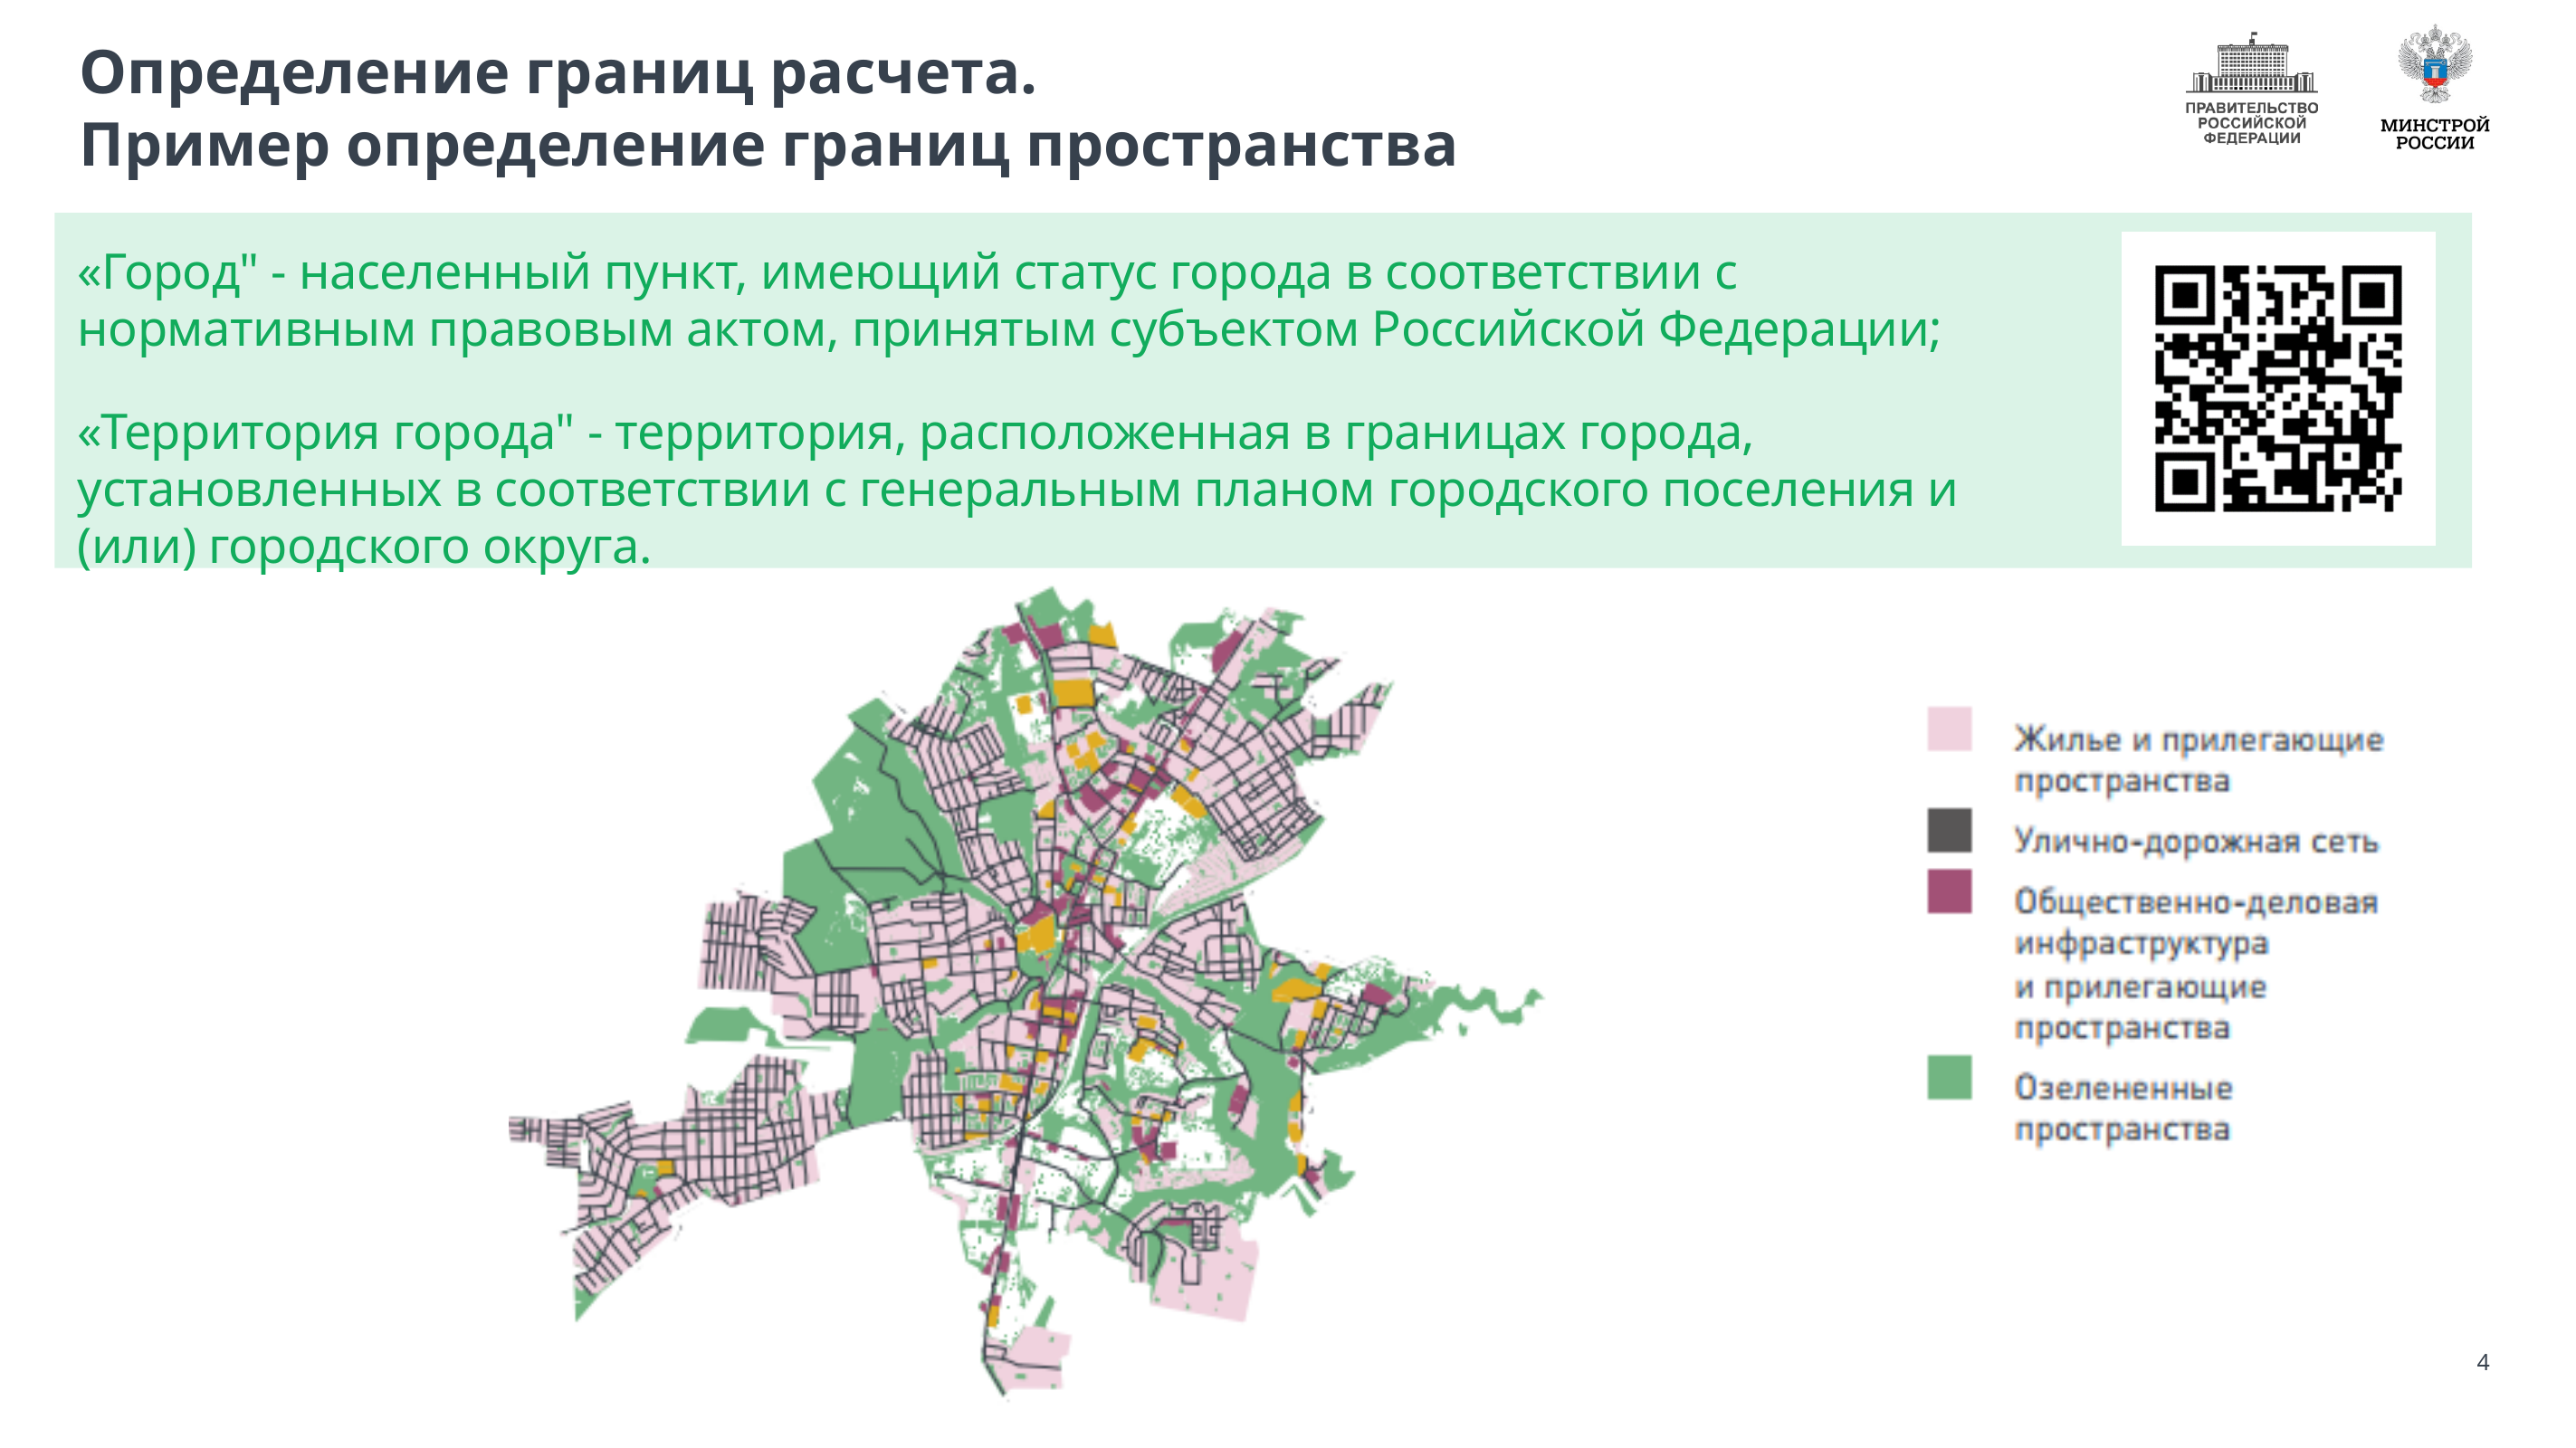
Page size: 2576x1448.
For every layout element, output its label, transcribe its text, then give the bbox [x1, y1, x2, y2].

picture [509, 551, 1585, 1448]
slide_number 4 [2471, 1348, 2509, 1381]
picture [2380, 23, 2491, 150]
text_box «Город" - населенный пункт, имеющий статус города в соответствии с нормативным правовым актом, принятым субъектом Российской Федерации; «Территория города" - территория, расположенная в границах города, установленных в соответствии с генеральным планом городского поселения и (или) городского округа. [0, 195, 2254, 574]
text_box [2254, 213, 2473, 568]
picture [2122, 231, 2436, 546]
picture [1857, 674, 2436, 1270]
picture [2186, 31, 2318, 145]
title Определение границ расчета. Пример определение границ пространства [77, 32, 2161, 276]
